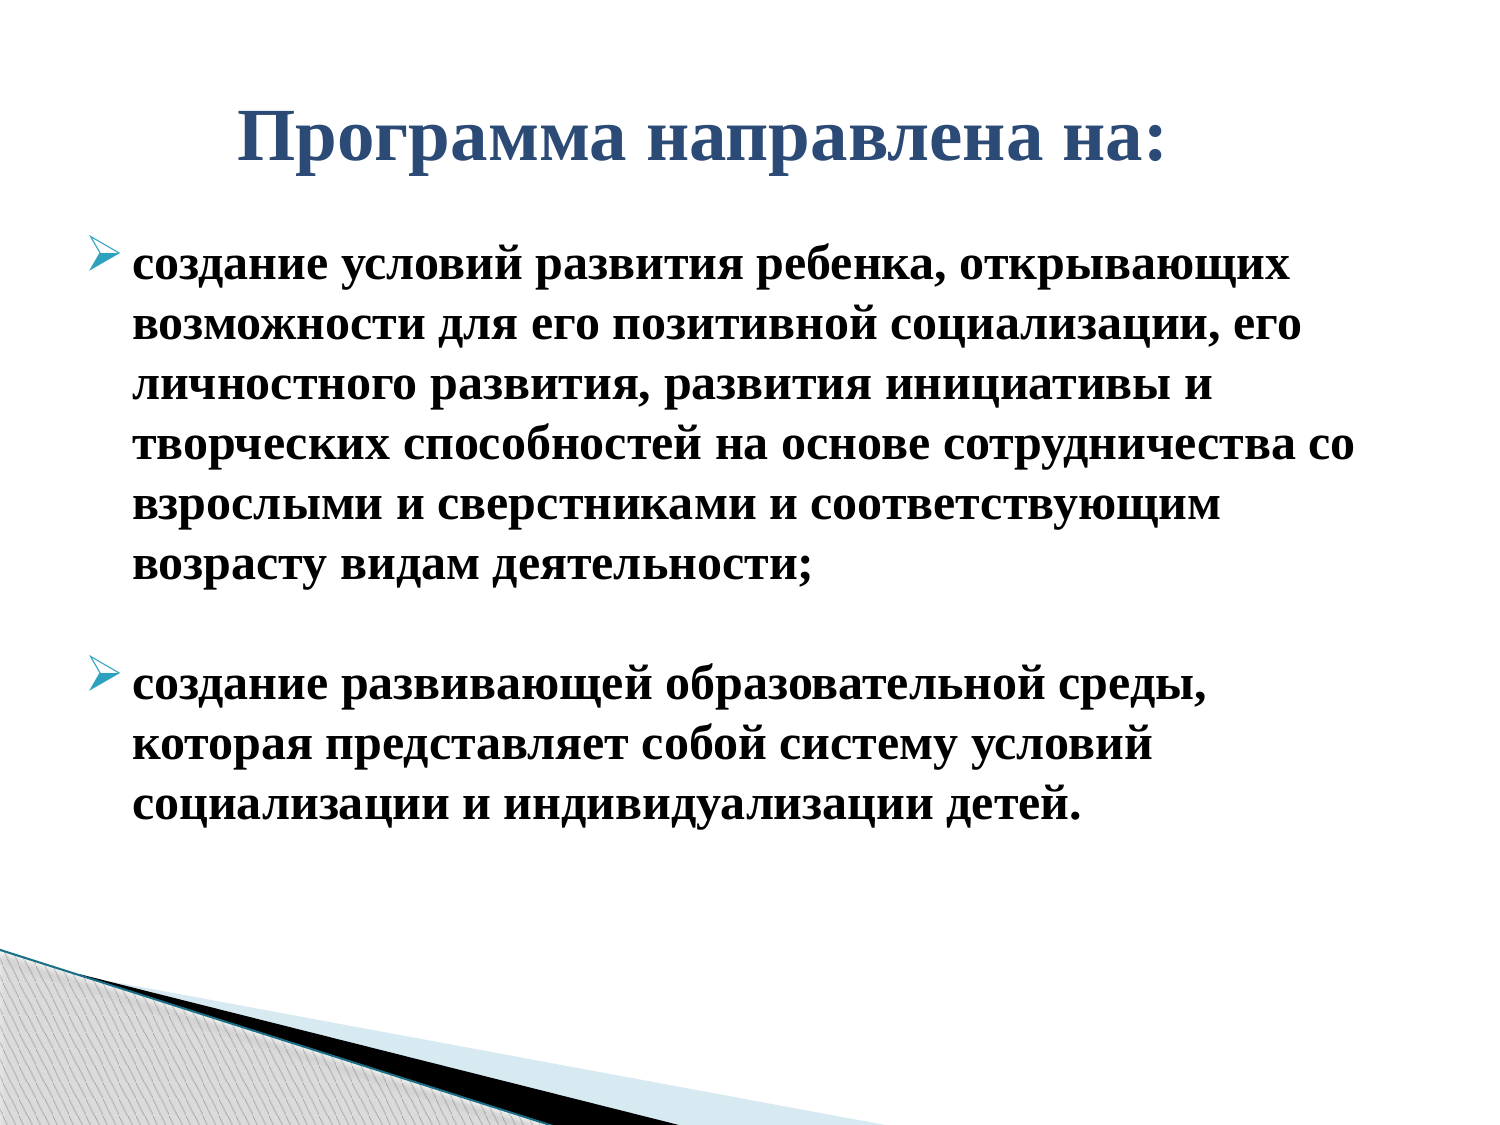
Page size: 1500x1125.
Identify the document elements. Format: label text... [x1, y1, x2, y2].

text_box создание условий развития ребенка, открывающих возможности для его позитивной социализации, его личностного развития, развития инициативы и творческих способностей на основе сотрудничества со взрослыми и сверстниками и соответствующим возрасту видам деятельности; создание развивающей образовательной среды, которая представляет собой систему условий социализации и индивидуализации детей. [70, 222, 1388, 838]
text_box Программа направлена на: [222, 78, 1390, 273]
